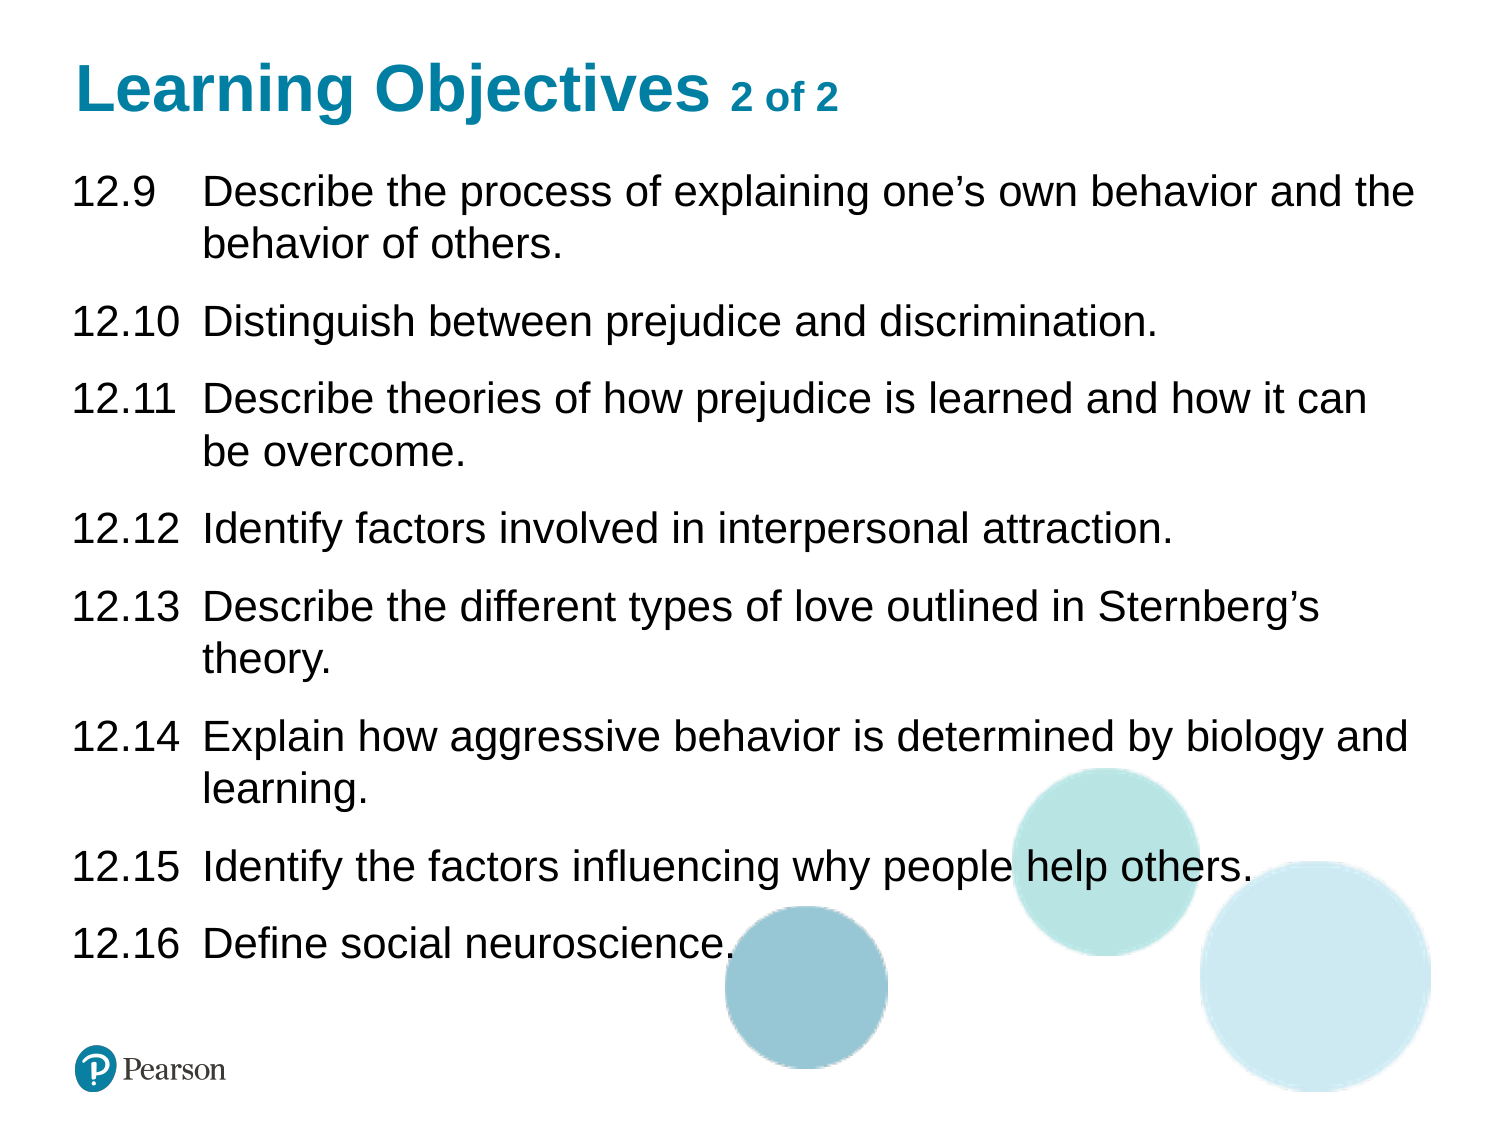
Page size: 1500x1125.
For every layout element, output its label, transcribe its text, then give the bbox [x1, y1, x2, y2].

picture [1200, 861, 1431, 1092]
picture [725, 963, 888, 1069]
title Learning Objectives 2 of 2 [75, 35, 1425, 125]
picture [75, 1078, 86, 1092]
list 12.9 Describe the process of explaining one’s own behavior and the behavior of others. 12.10 Distinguish between prejudice and discrimination. 12.11 Describe theories of how prejudice is learned and how it can be overcome. 12.12 Identify factors involved in interpersonal attraction. 12.13 Describe the different types of love outlined in Sternberg’s theory. 12.14 Explain how aggressive behavior is determined by biology and learning. 12.15 Identify the factors influencing why people help others. 12.16 Define social neuroscience. [71, 162, 1422, 963]
picture [83, 1054, 109, 1079]
picture [75, 1045, 90, 1061]
picture [101, 1045, 226, 1092]
